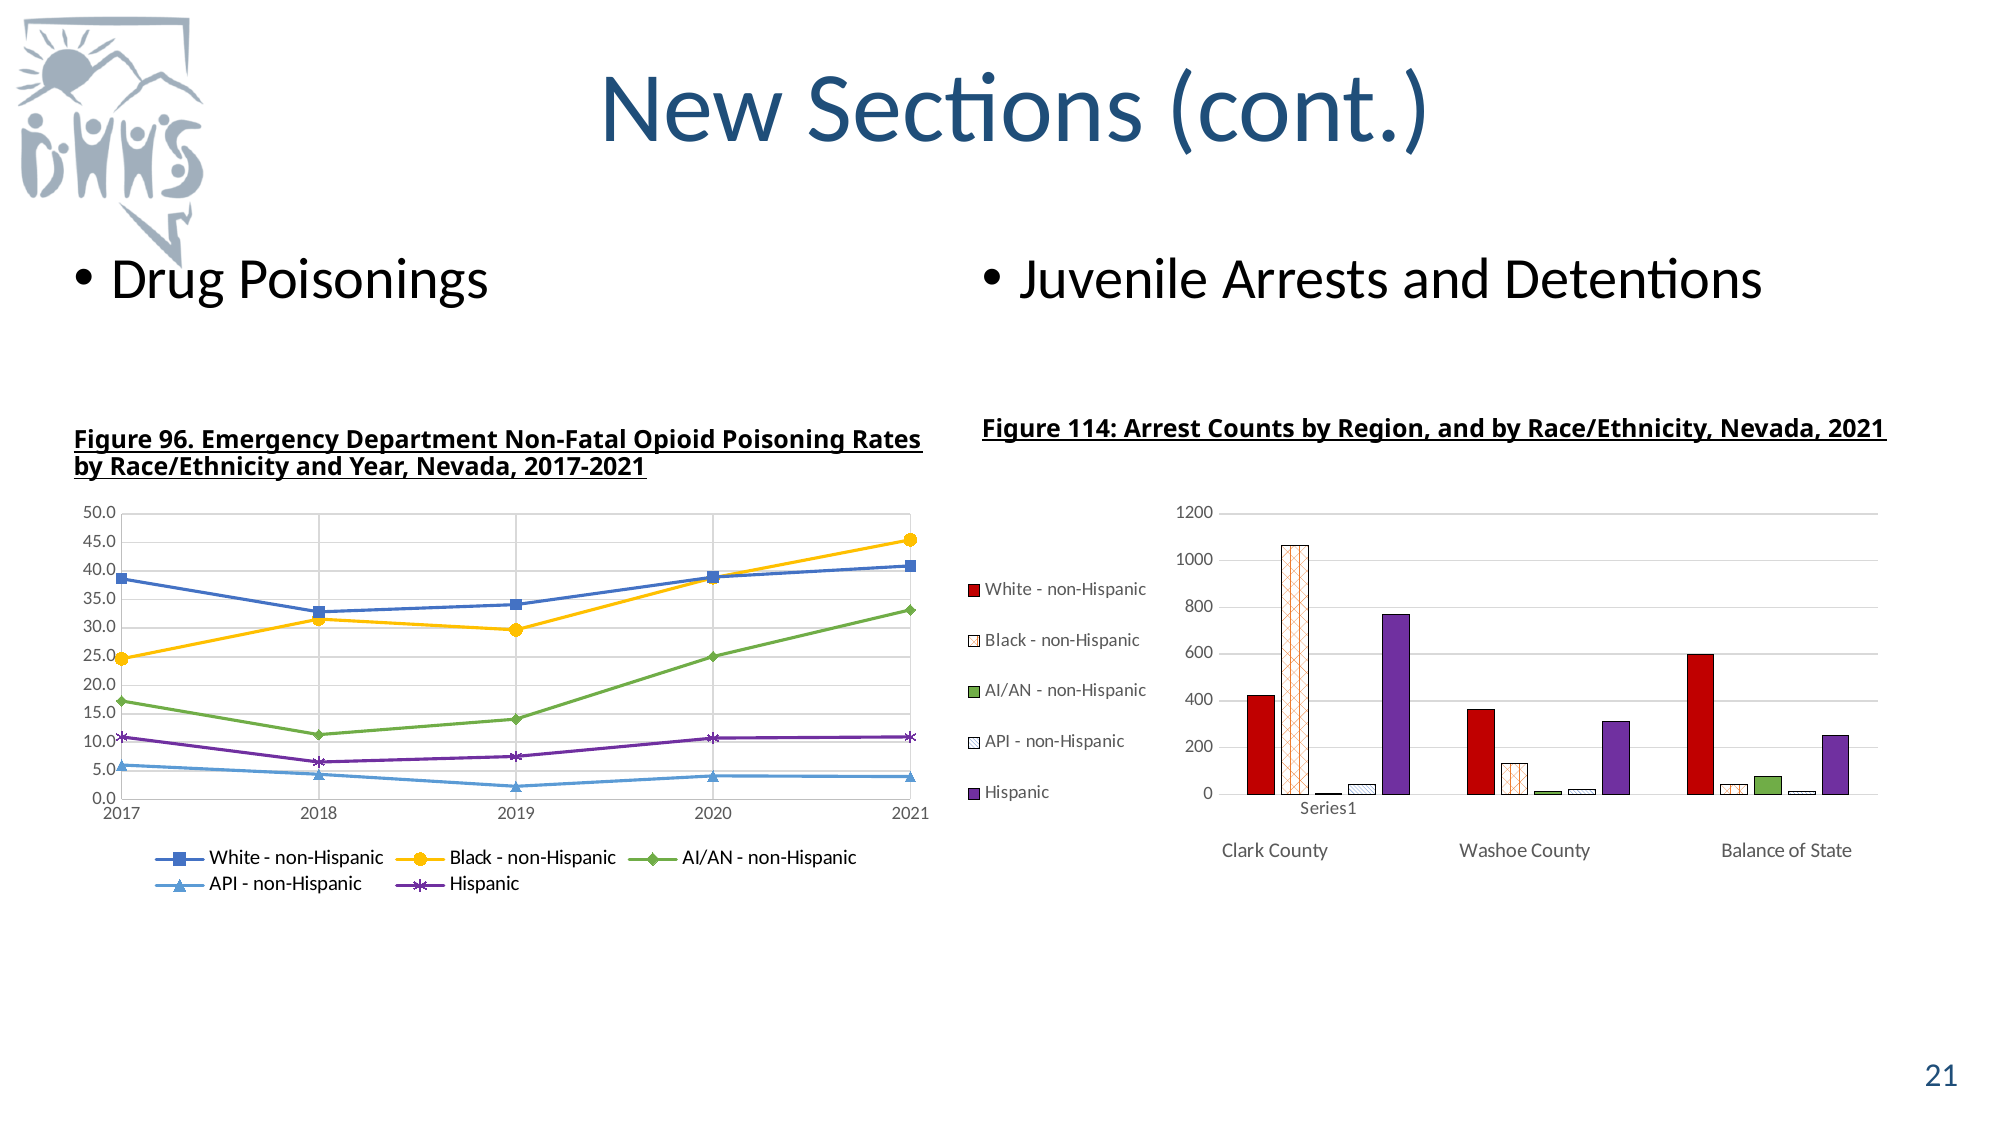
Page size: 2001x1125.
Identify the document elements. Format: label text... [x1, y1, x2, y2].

chart [65, 496, 947, 902]
chart [953, 496, 1897, 885]
list Juvenile Arrests and Detentions Figure 114: Arrest Counts by Region, and by Race/Ethnicity, Nevada, 2021 [966, 240, 1973, 1045]
slide_number 21 [1523, 1042, 1973, 1103]
list Drug Poisonings Figure 96. Emergency Department Non-Fatal Opioid Poisoning Rates by Race/Ethnicity and Year, Nevada, 2017-2021 [58, 240, 941, 1045]
title New Sections (cont.) [58, 0, 1973, 218]
